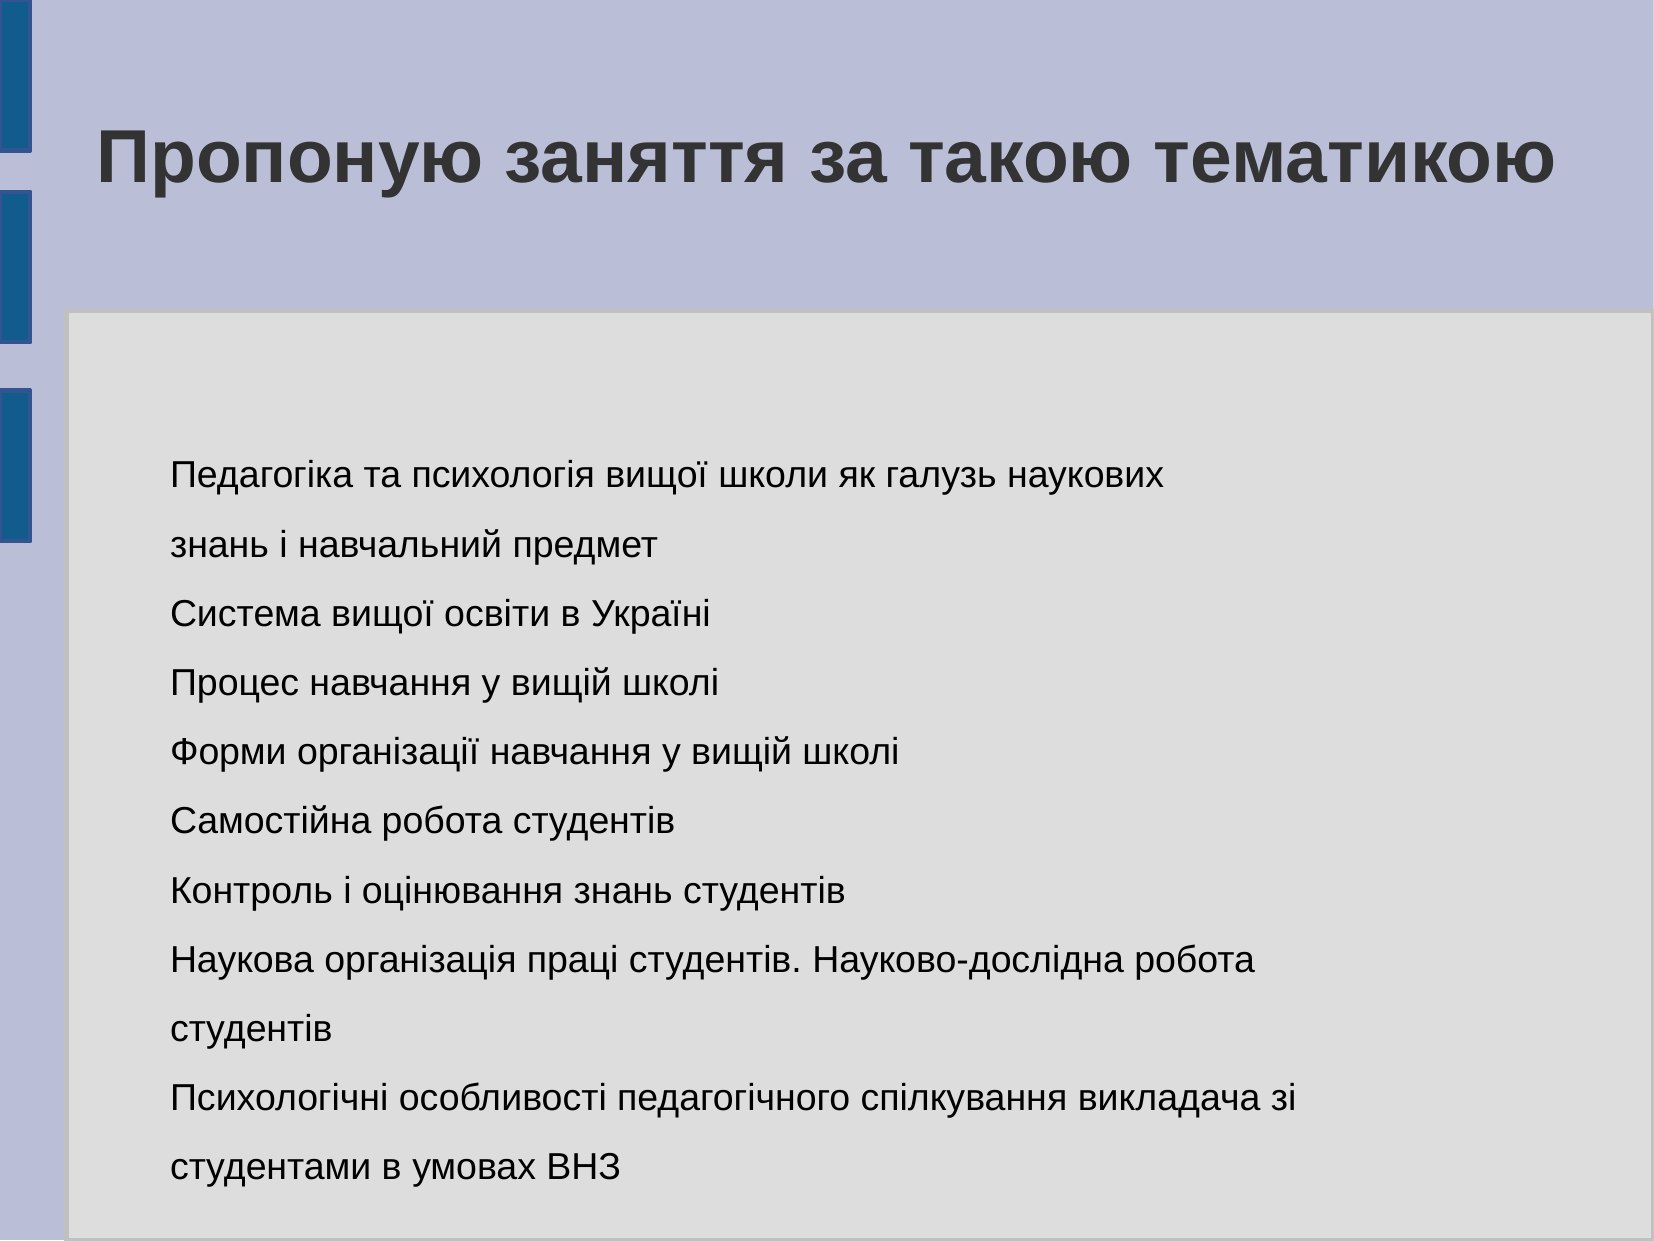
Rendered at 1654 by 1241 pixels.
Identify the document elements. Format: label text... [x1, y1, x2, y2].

title Пропоную заняття за такою тематикою [82, 49, 1571, 257]
subtitle [82, 290, 1571, 1109]
text_box Педагогіка та психологія вищої школи як галузь наукових знань і навчальний предмет Система вищої освіти в Україні Процес навчання у вищій школі Форми організації навчання у вищій школі Самостійна робота студентів Контроль і оцінювання знань студентів Наукова організація праці студентів. Науково-дослідна робота студентів Психологічні особливості педагогічного спілкування викладача зі студентами в умовах ВНЗ [155, 442, 1477, 1042]
